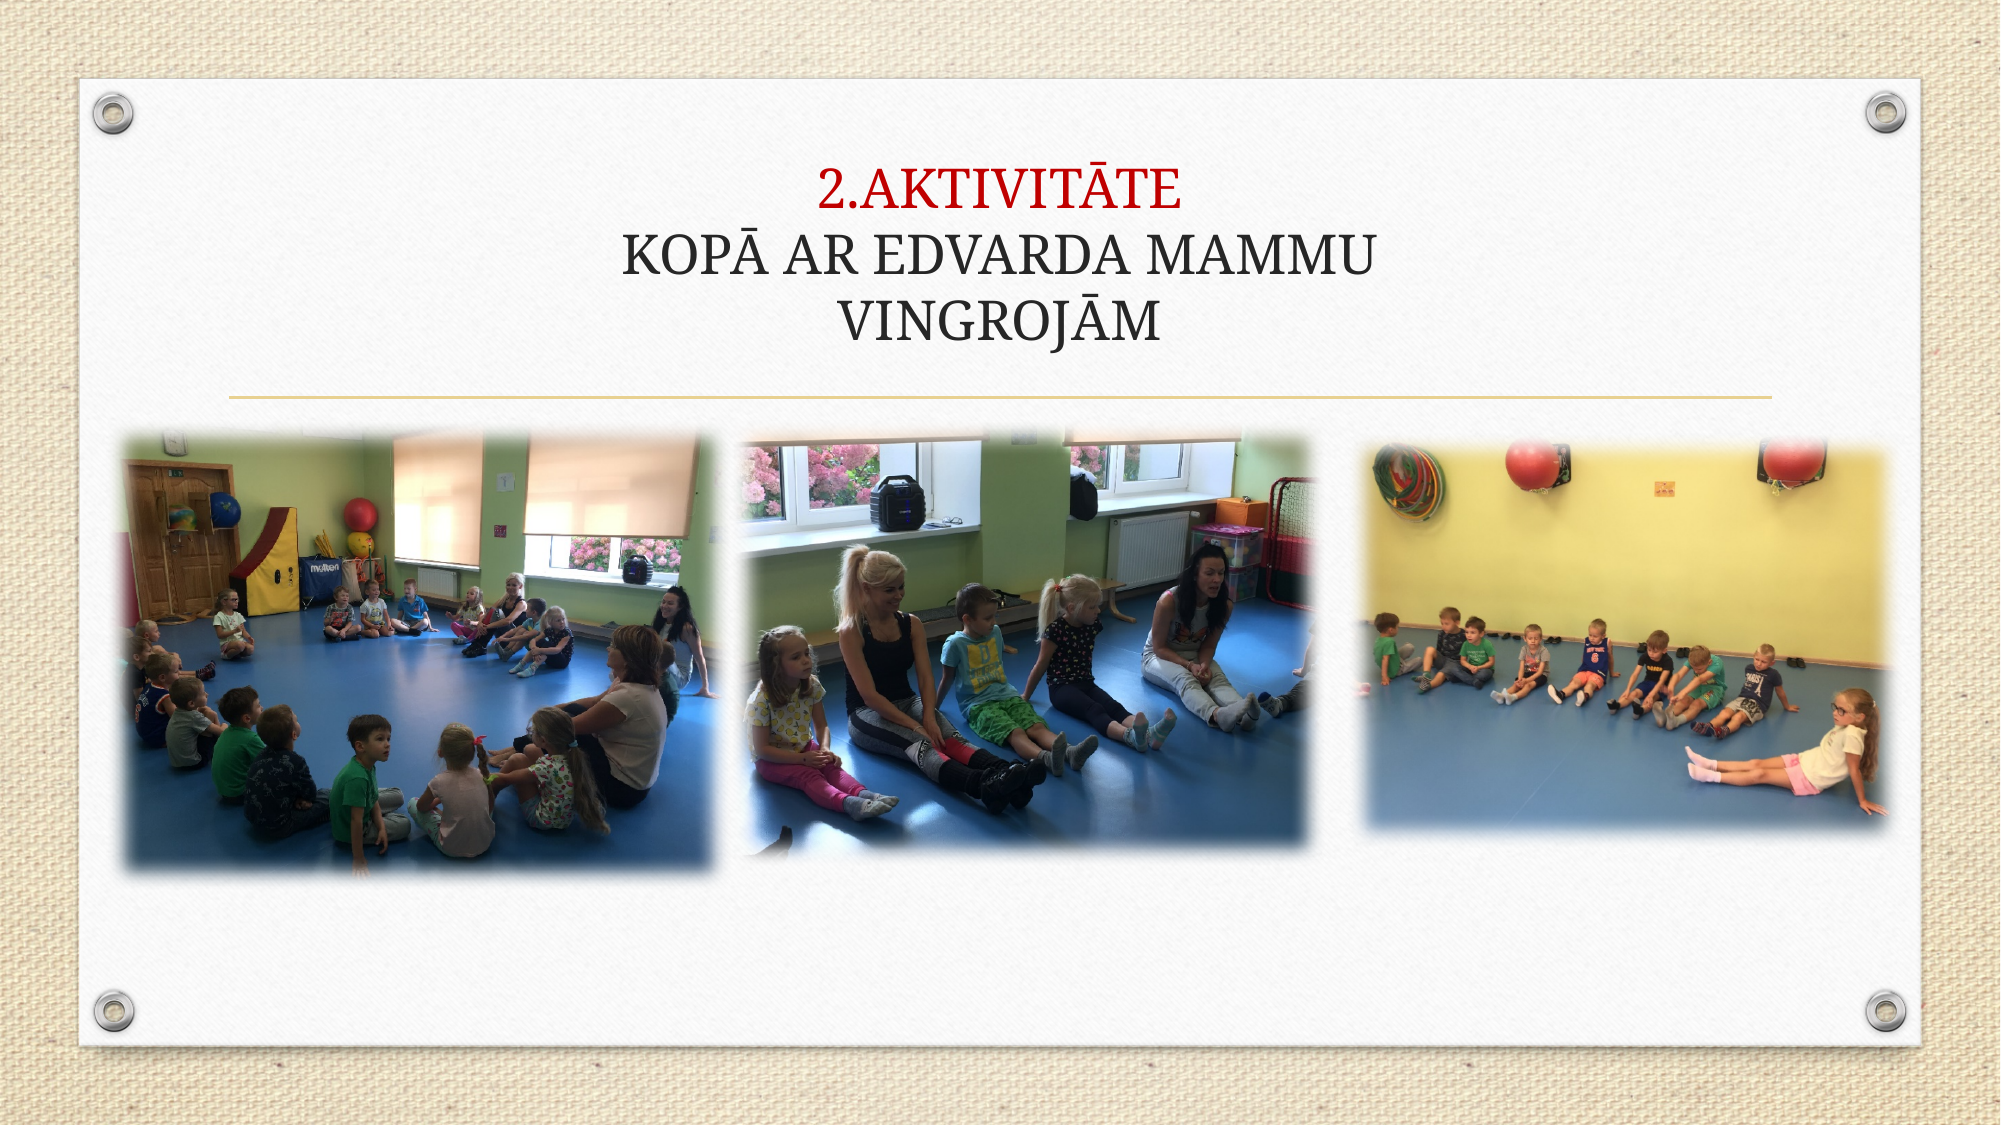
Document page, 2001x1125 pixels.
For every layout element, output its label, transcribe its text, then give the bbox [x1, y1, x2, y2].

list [105, 420, 732, 891]
title 2.AKTIVITĀTE KOPĀ AR EDVARDA MAMMU VINGROJĀM [212, 145, 1788, 360]
picture [0, 0, 2001, 1125]
